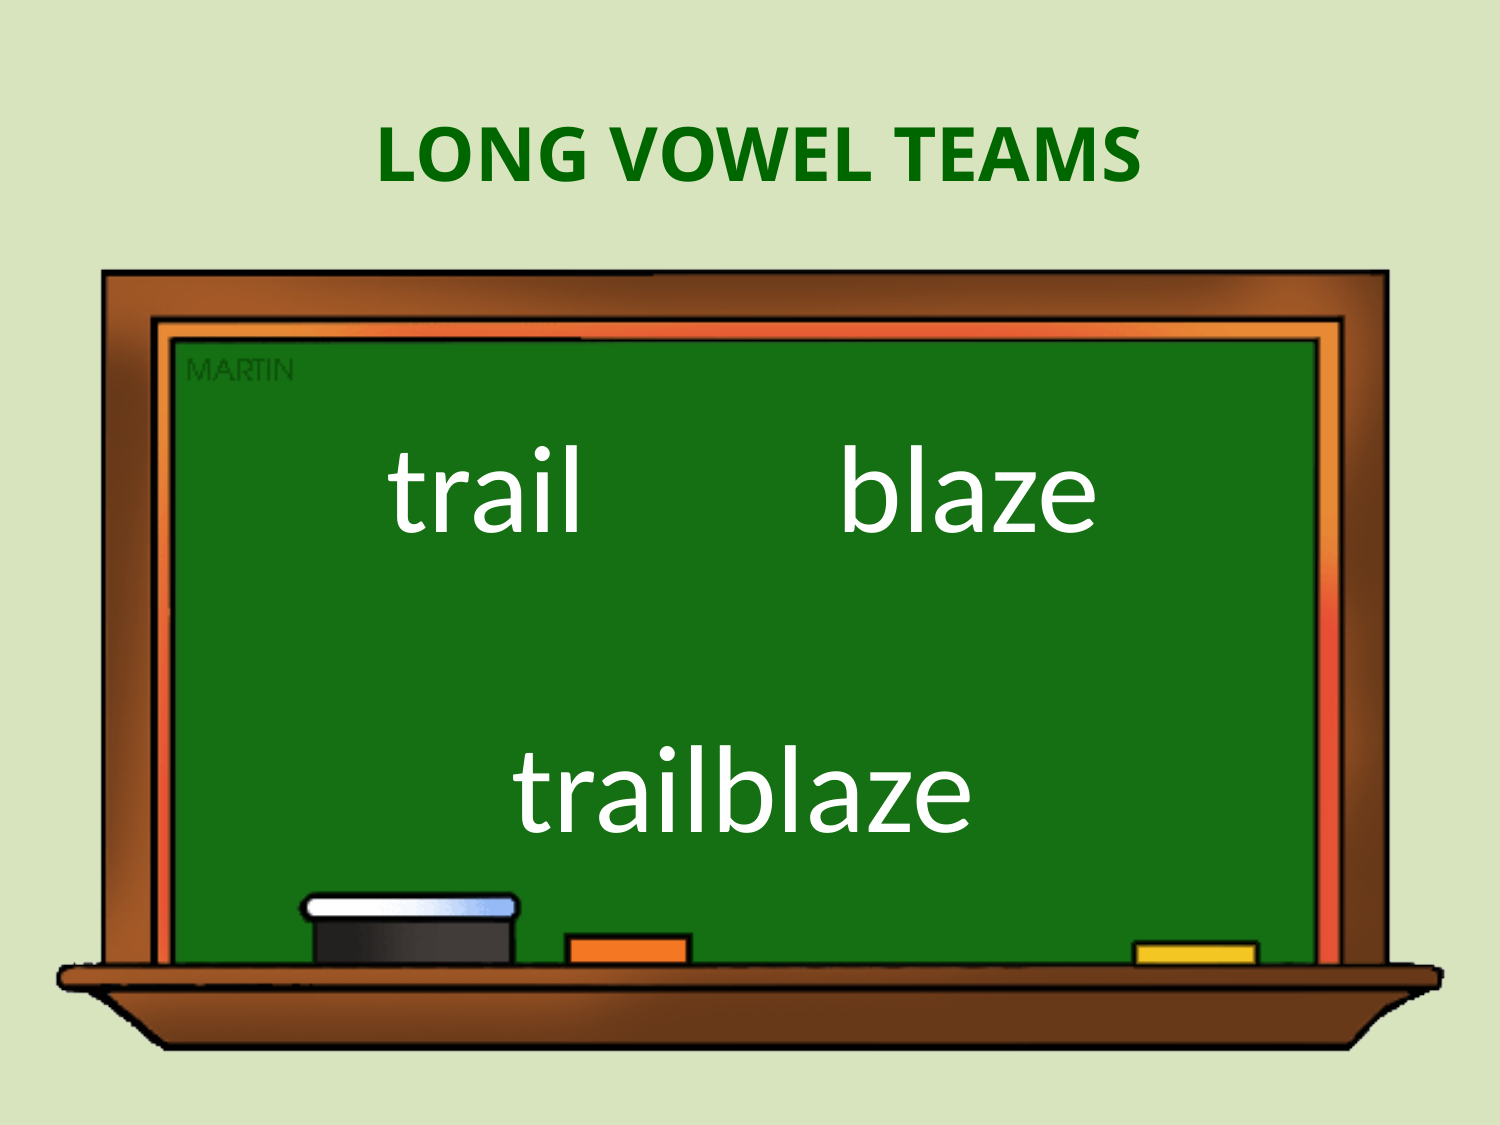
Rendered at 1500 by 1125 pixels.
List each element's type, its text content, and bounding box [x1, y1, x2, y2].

picture [46, 243, 1463, 1063]
text_box LONG VOWEL TEAMS [190, 99, 1328, 204]
